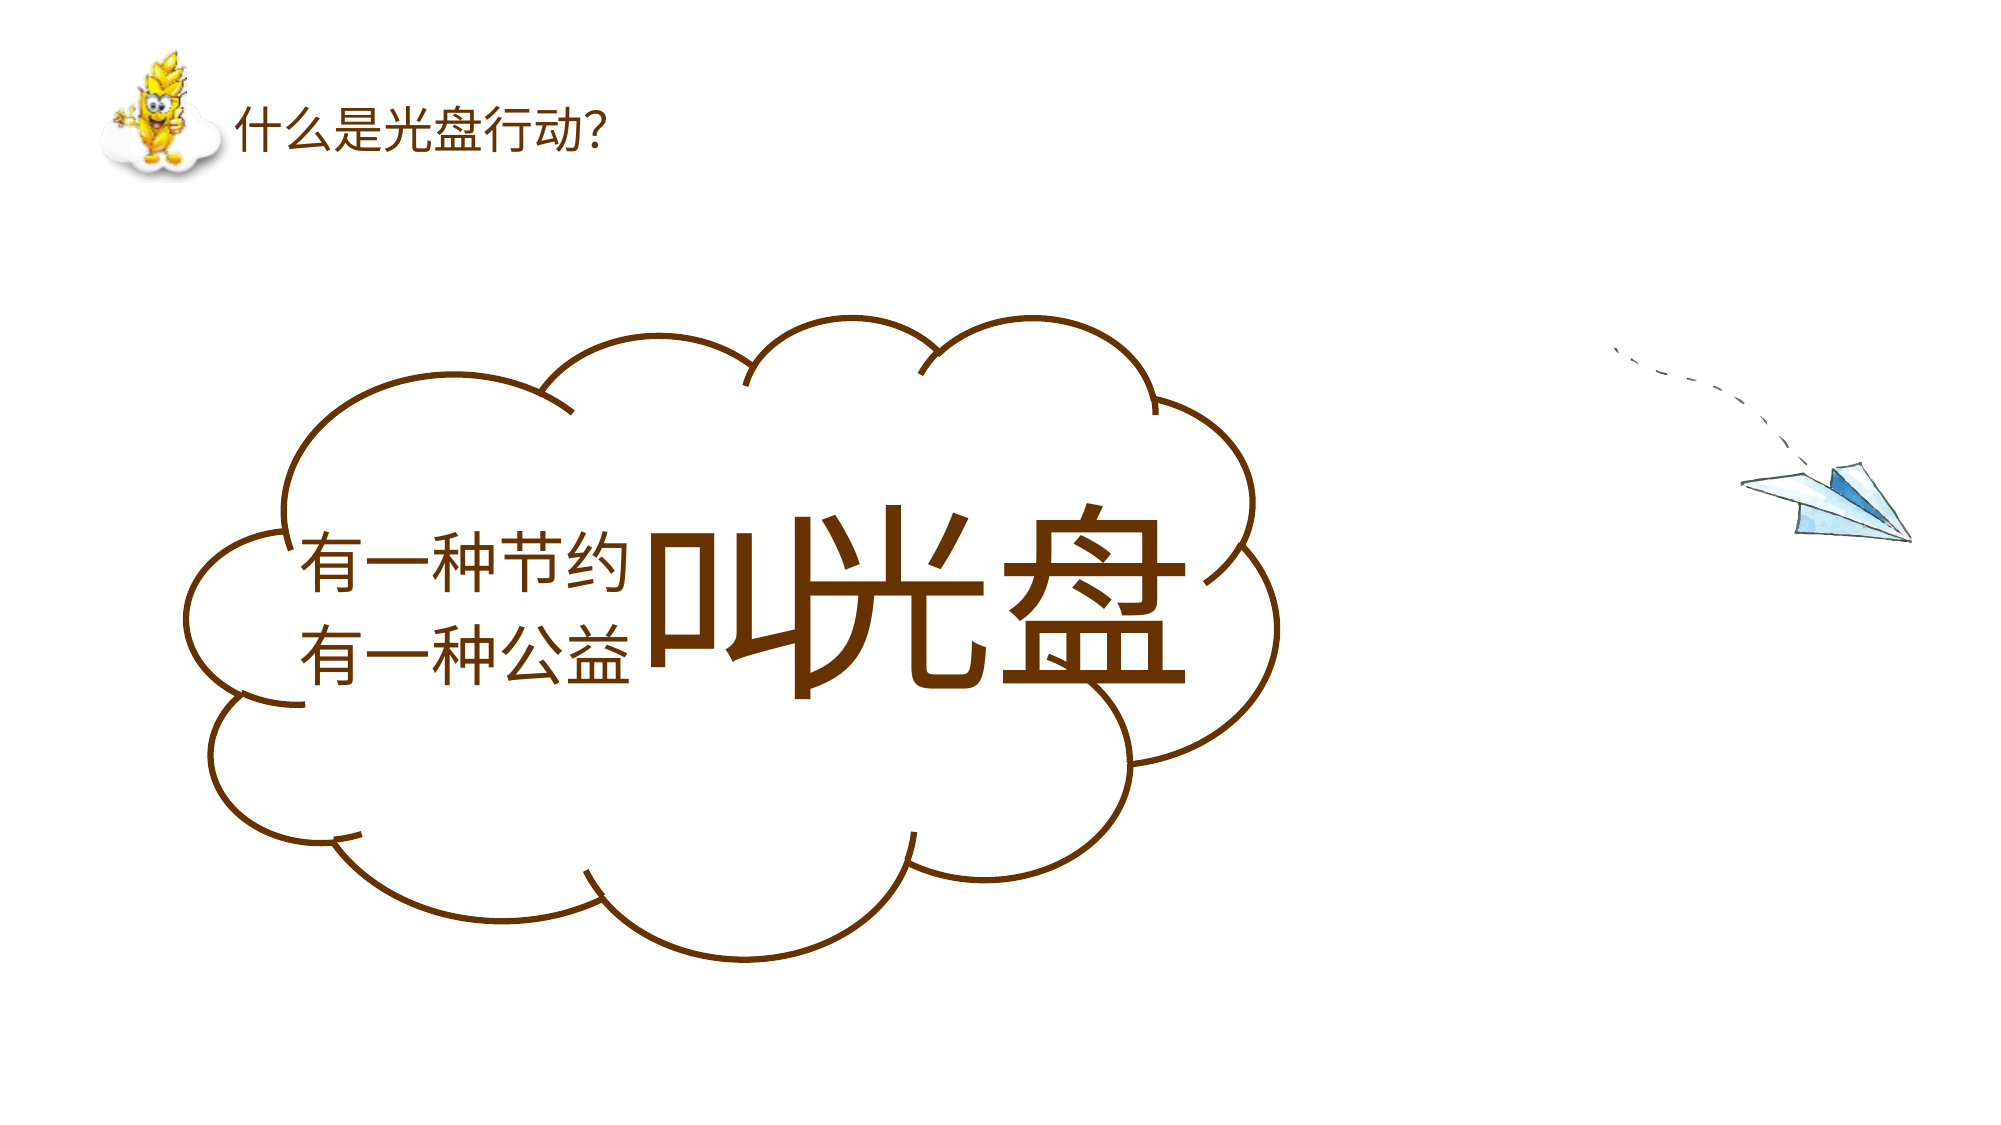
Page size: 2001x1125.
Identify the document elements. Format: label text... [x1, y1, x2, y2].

text_box [284, 316, 1279, 723]
text_box [184, 530, 1132, 961]
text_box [79, 20, 245, 183]
text_box 什么是光盘行动？ [245, 91, 649, 167]
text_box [283, 492, 1232, 766]
picture [1600, 370, 1924, 529]
